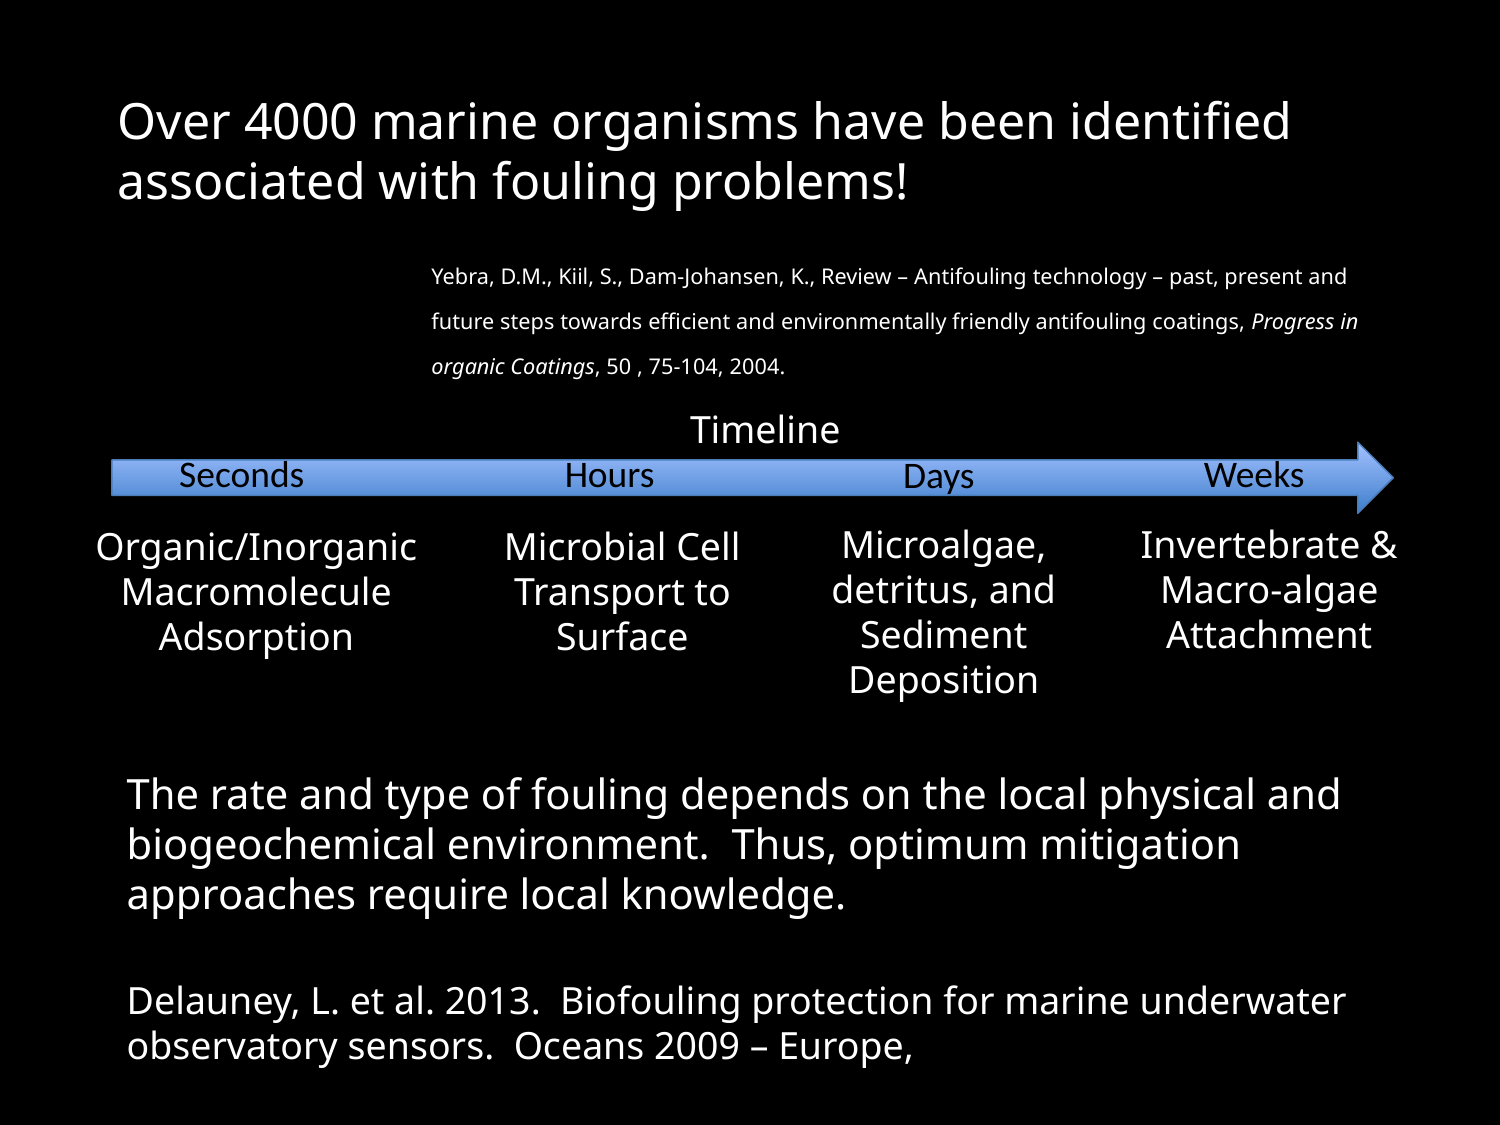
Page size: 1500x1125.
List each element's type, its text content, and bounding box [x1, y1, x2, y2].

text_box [111, 759, 1419, 1077]
text_box Yebra, D.M., Kiil, S., Dam-Johansen, K., Review – Antifouling technology – past, present and future steps towards efficient and environmentally friendly antifouling coatings, Progress in organic Coatings, 50 , 75-104, 2004. [416, 250, 1410, 396]
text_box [75, 398, 1419, 711]
text_box Over 4000 marine organisms have been identified associated with fouling problems! [102, 81, 1366, 217]
